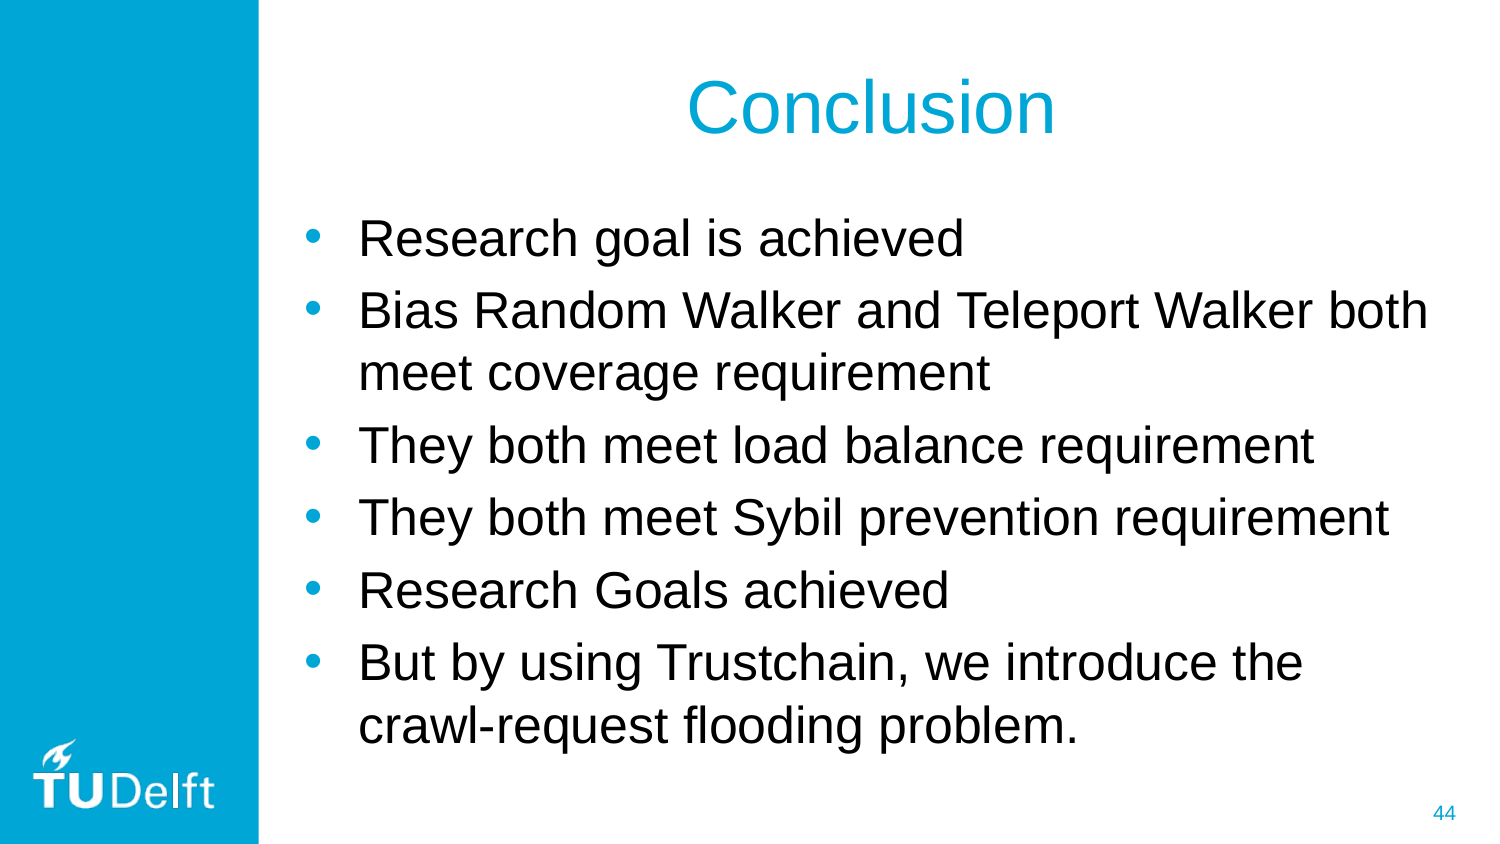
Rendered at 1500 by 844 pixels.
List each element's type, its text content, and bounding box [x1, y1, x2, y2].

title Conclusion [289, 33, 1455, 175]
list Research goal is achieved Bias Random Walker and Teleport Walker both meet coverage requirement They both meet load balance requirement They both meet Sybil prevention requirement Research Goals achieved But by using Trustchain, we introduce the crawl-request flooding problem. [289, 196, 1455, 769]
